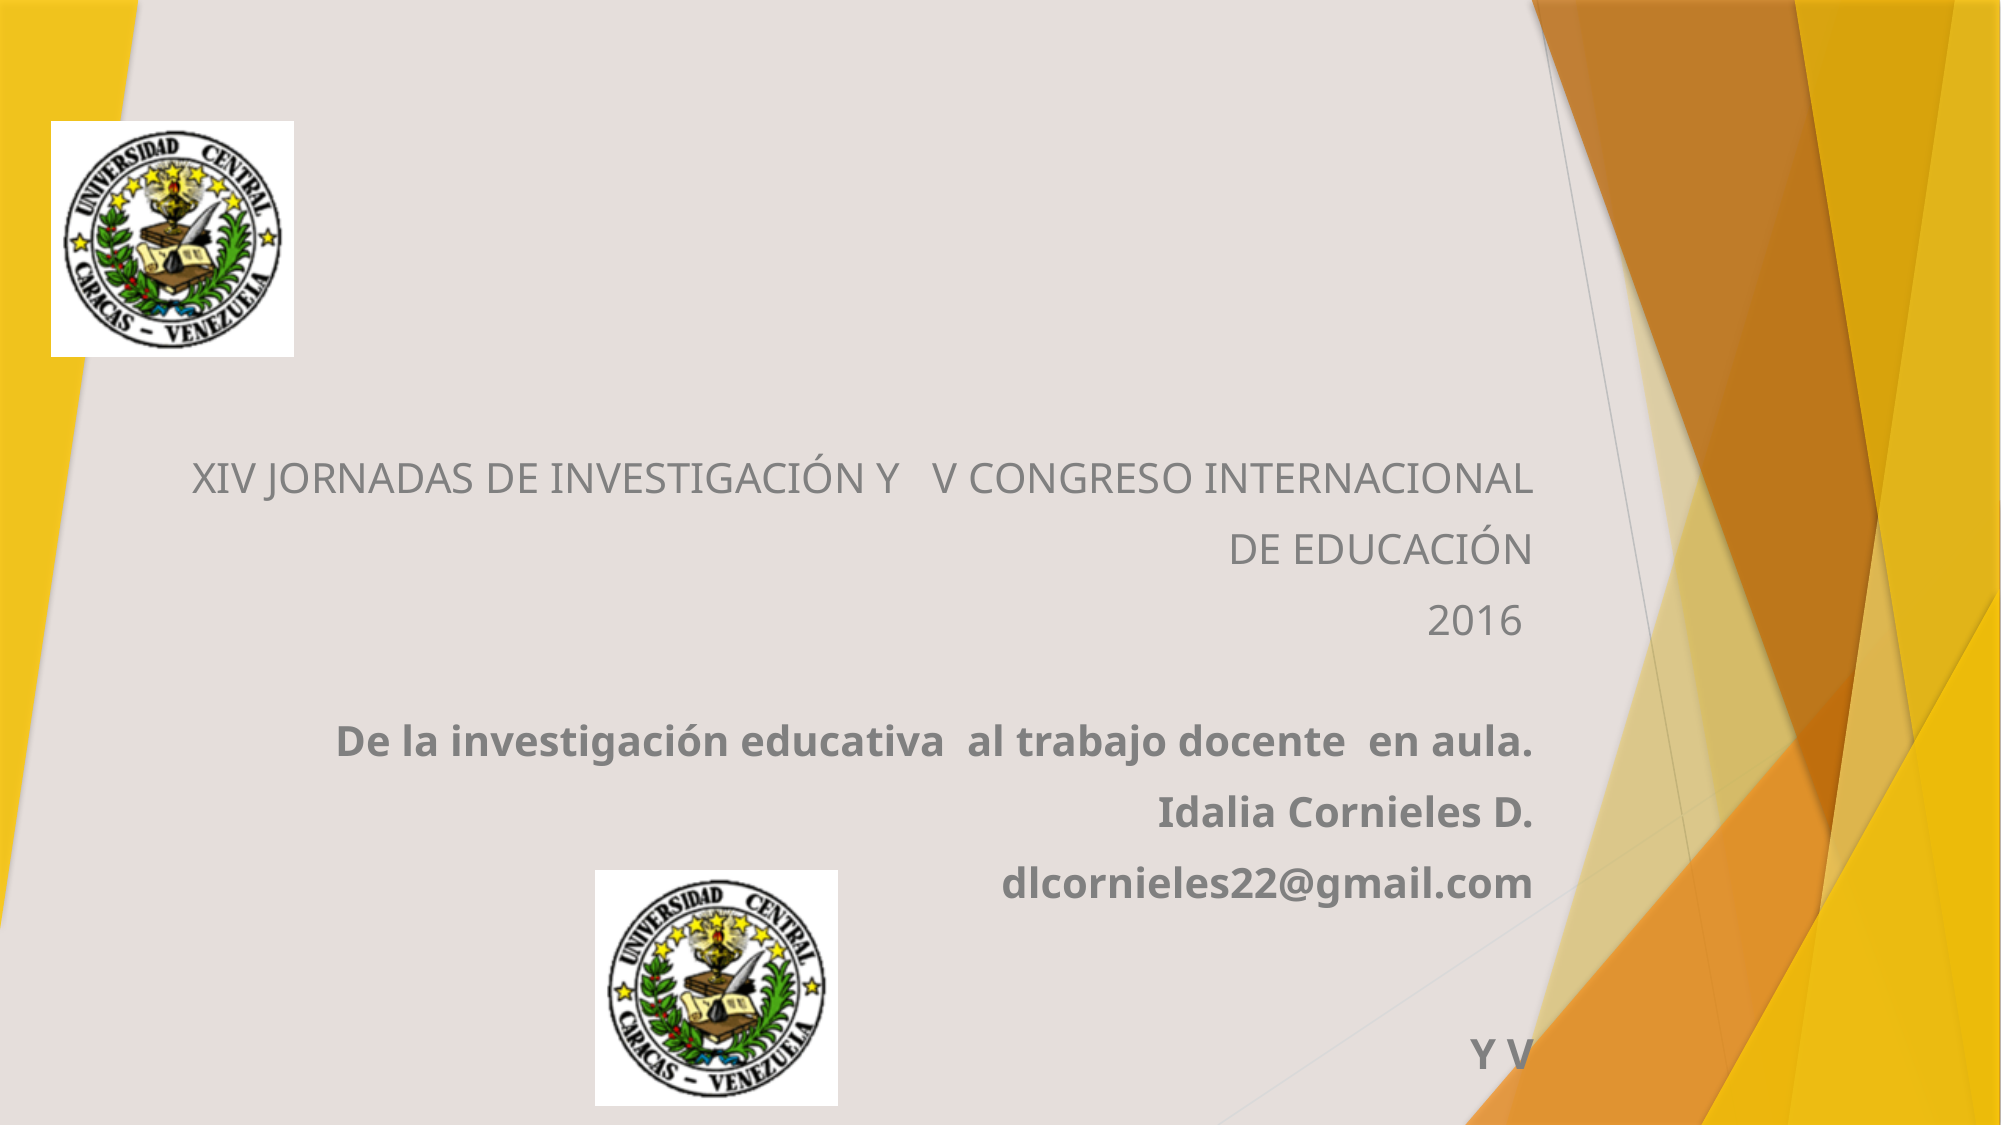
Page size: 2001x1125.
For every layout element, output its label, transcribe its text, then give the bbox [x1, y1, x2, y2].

picture [50, 121, 294, 357]
subtitle XIV JORNADAS DE INVESTIGACIÓN Y V CONGRESO INTERNACIONAL DE EDUCACIÓN 2016 De la investigación educativa al trabajo docente en aula. Idalia Cornieles D. dlcornieles22@gmail.com Y V [126, 444, 1550, 741]
picture [594, 870, 839, 1106]
